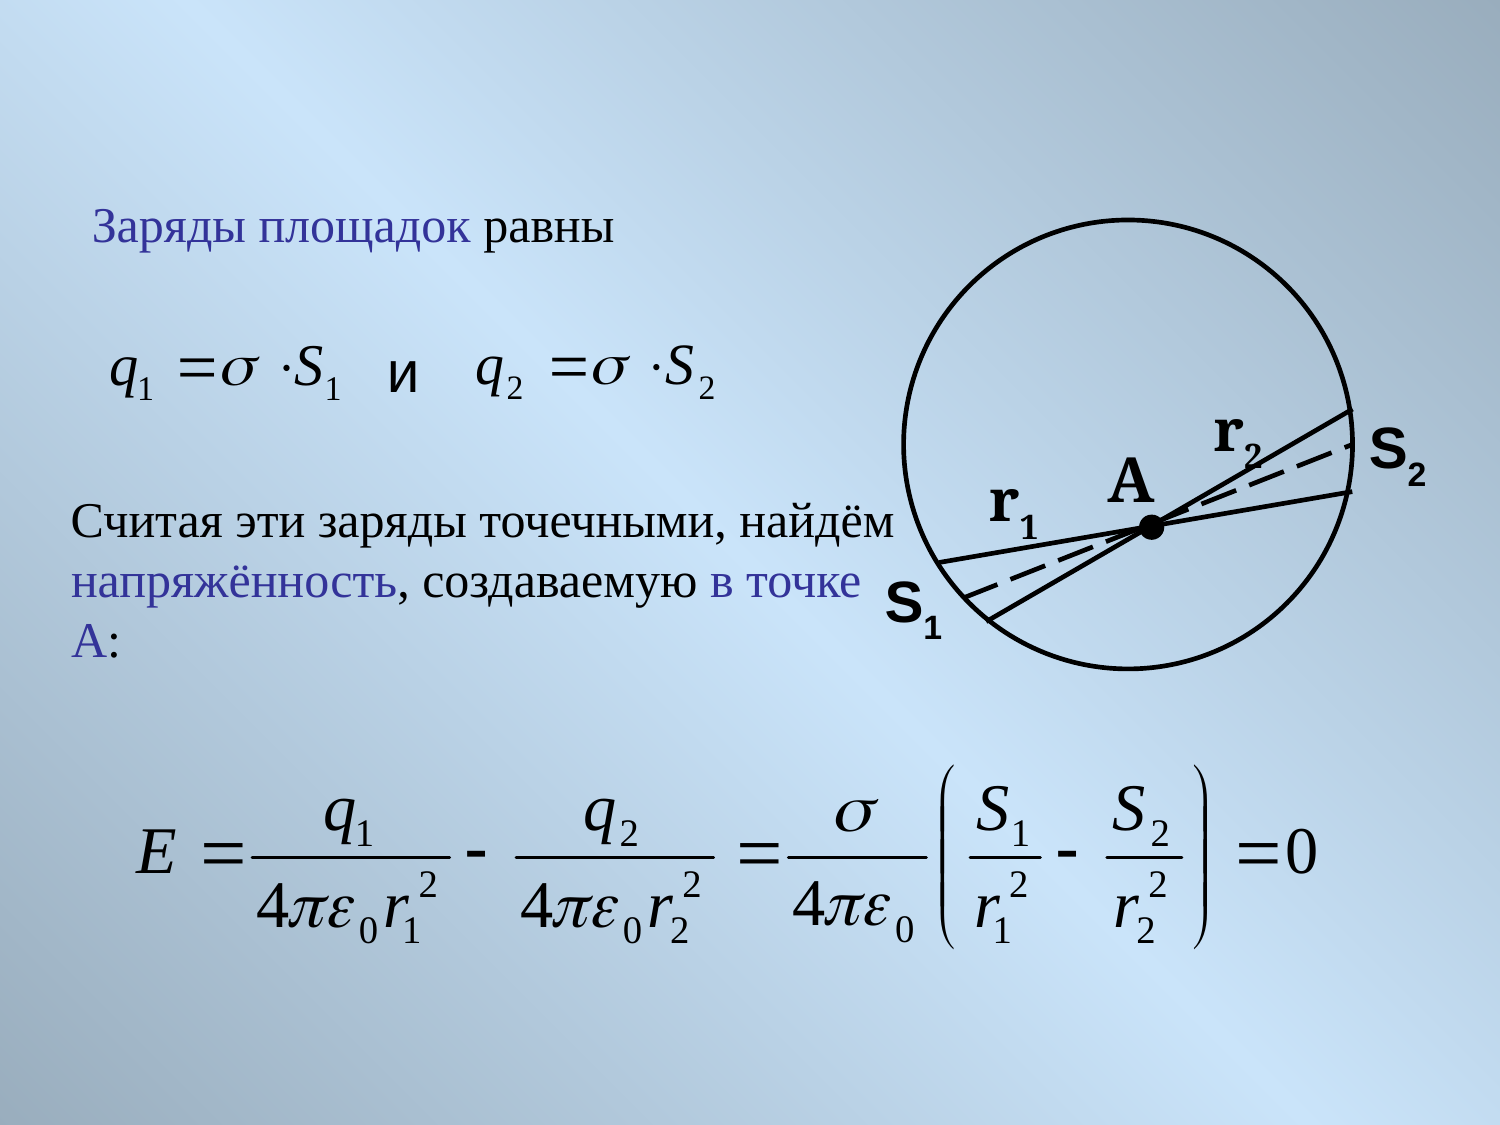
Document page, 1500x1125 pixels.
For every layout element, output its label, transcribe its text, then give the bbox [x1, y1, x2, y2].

text_box и [372, 326, 464, 411]
text_box S2 [1358, 457, 1442, 501]
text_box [99, 325, 349, 411]
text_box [123, 751, 1330, 963]
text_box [466, 326, 727, 410]
text_box Считая эти заряды точечными, найдём напряжённость, создаваемую в точке А: [0, 479, 934, 705]
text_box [903, 219, 1353, 670]
text_box S2 [1358, 402, 1442, 456]
list Заряды площадок равны [76, 184, 804, 320]
